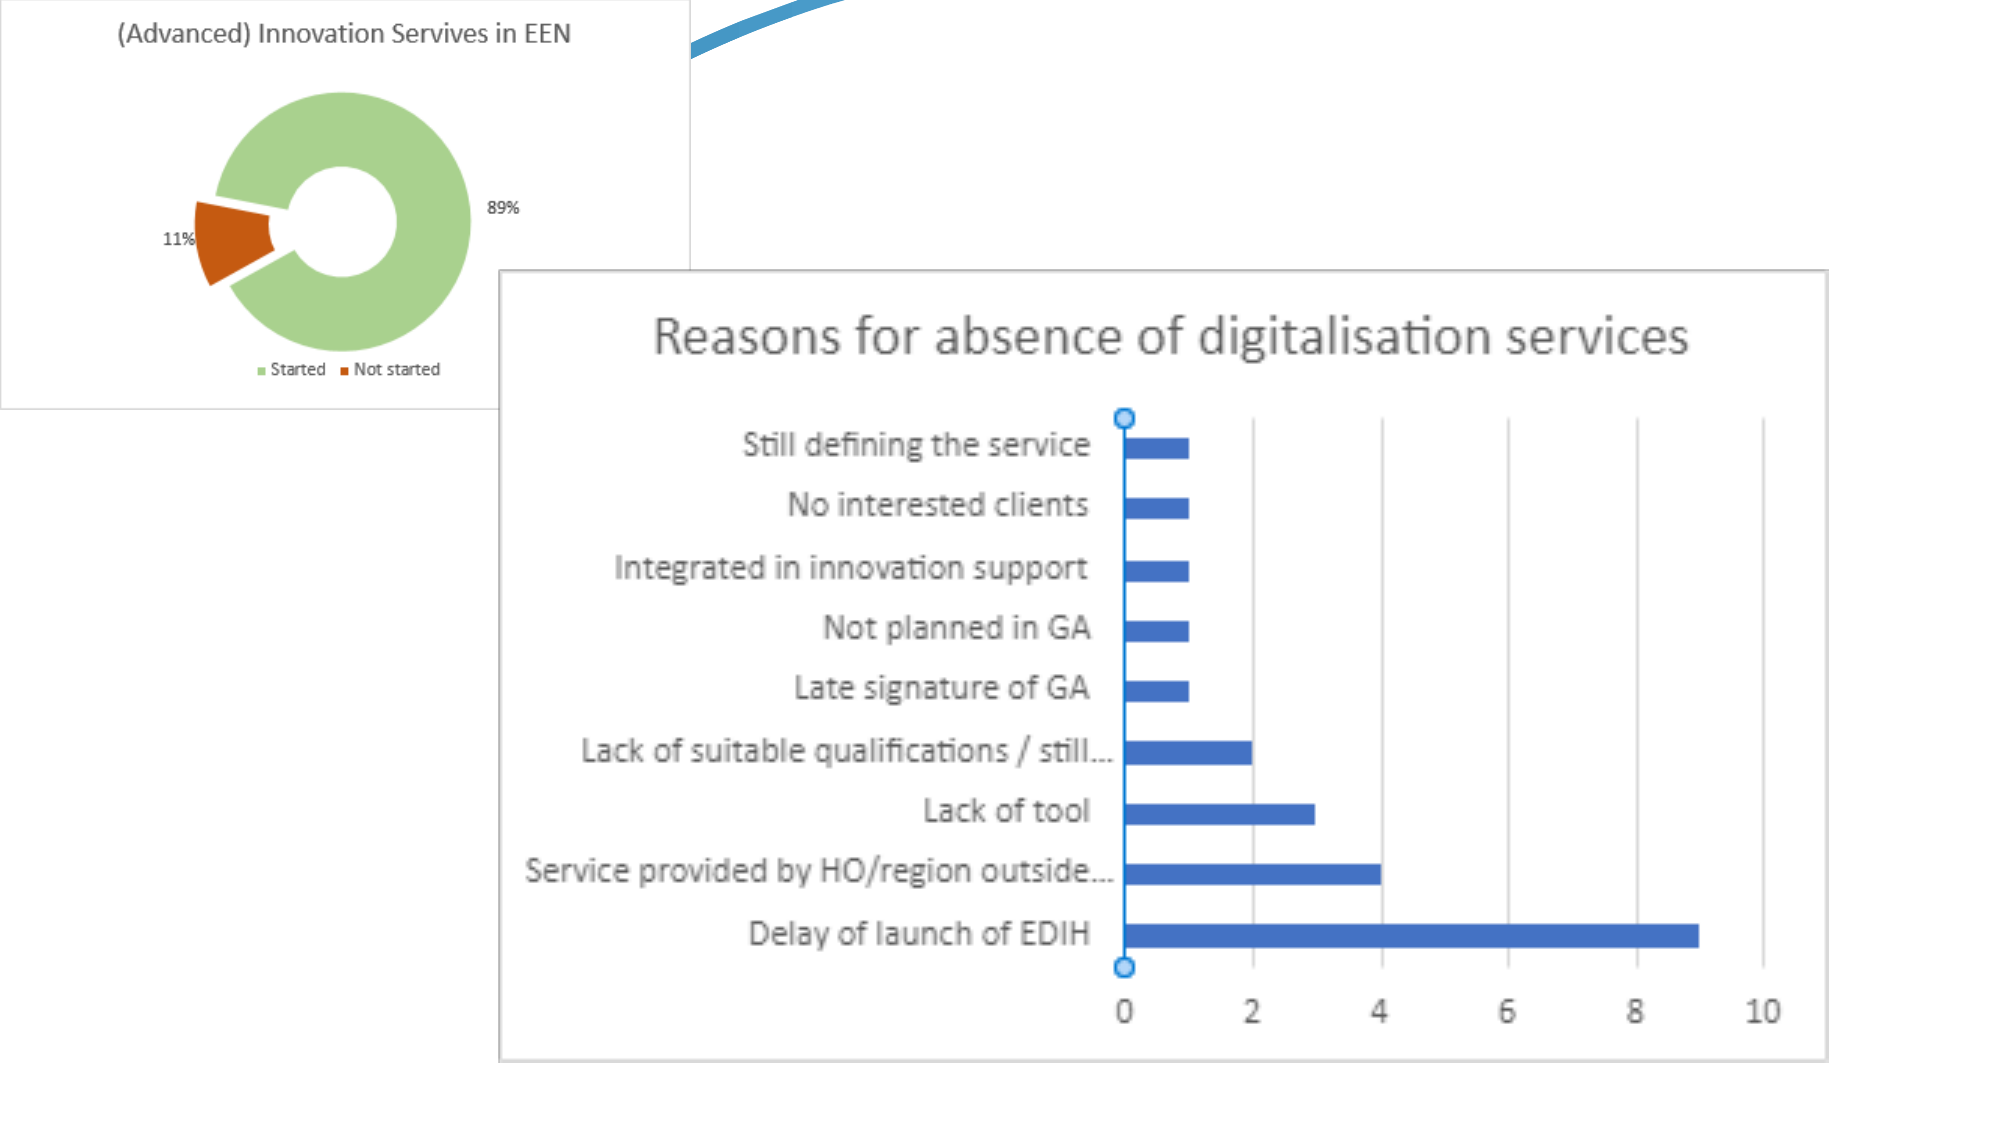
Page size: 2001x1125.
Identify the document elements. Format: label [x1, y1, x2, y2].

picture [0, 0, 691, 410]
list [497, 268, 1829, 1063]
